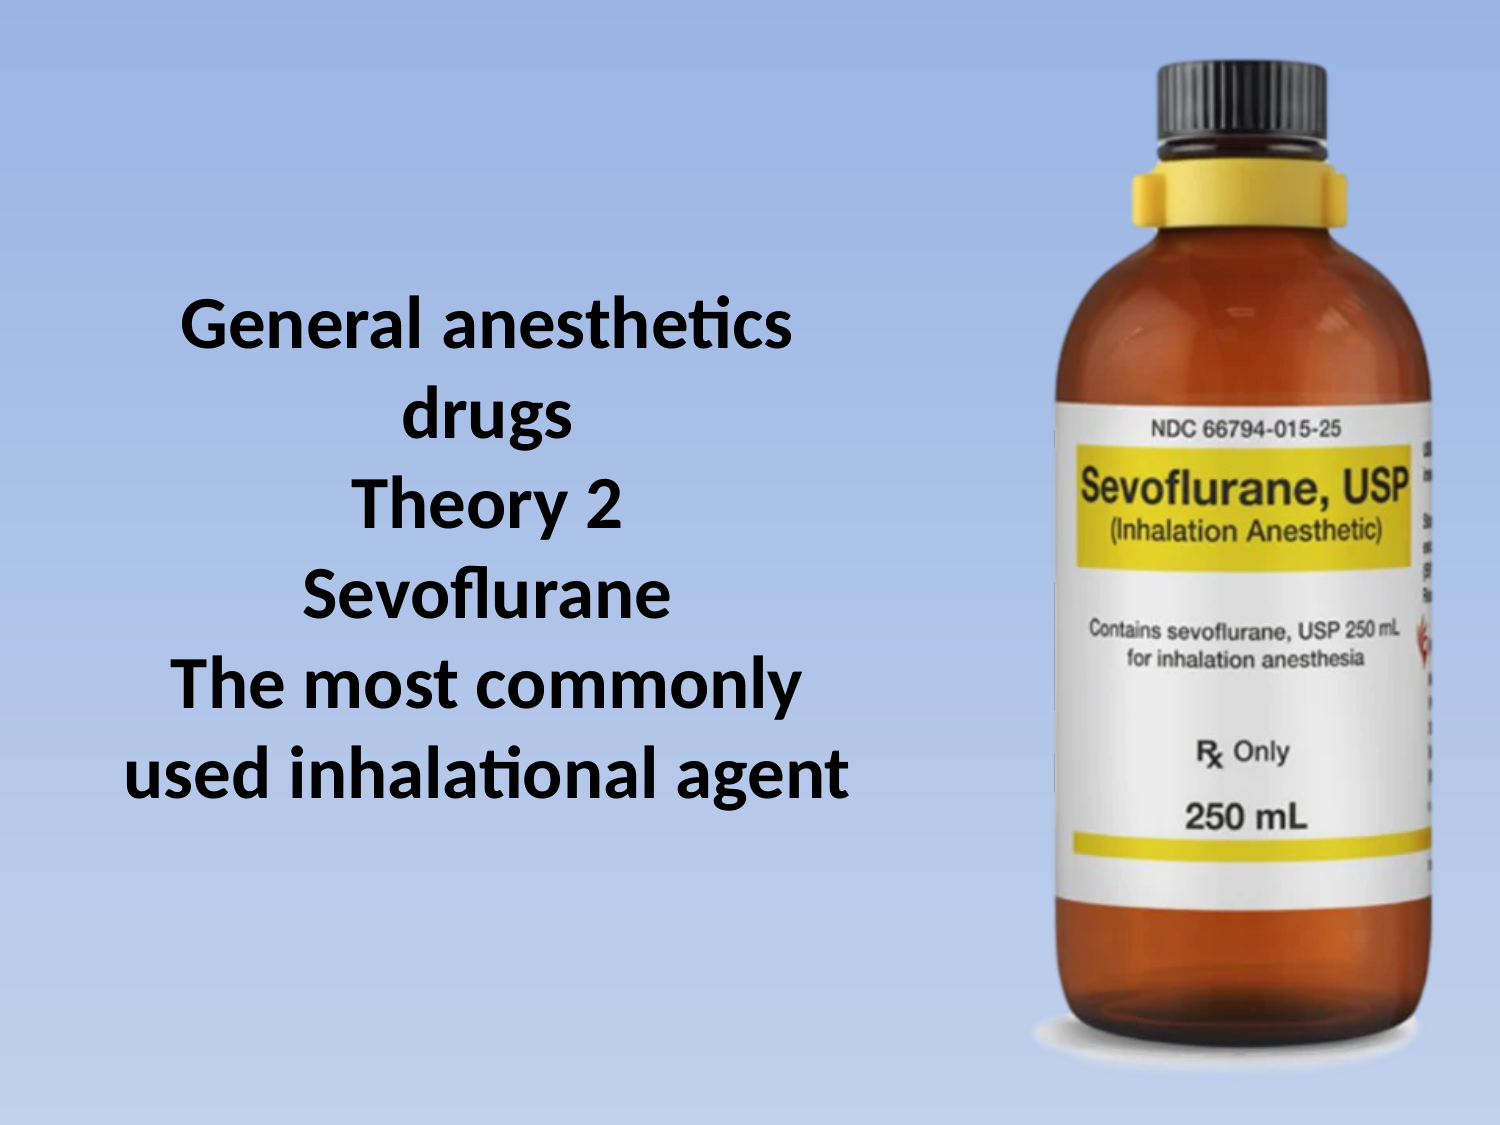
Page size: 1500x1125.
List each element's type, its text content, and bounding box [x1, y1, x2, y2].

picture [887, 29, 1500, 1096]
title General anesthetics drugs Theory 2 Sevoflurane The most commonly used inhalational agent [99, 149, 875, 938]
